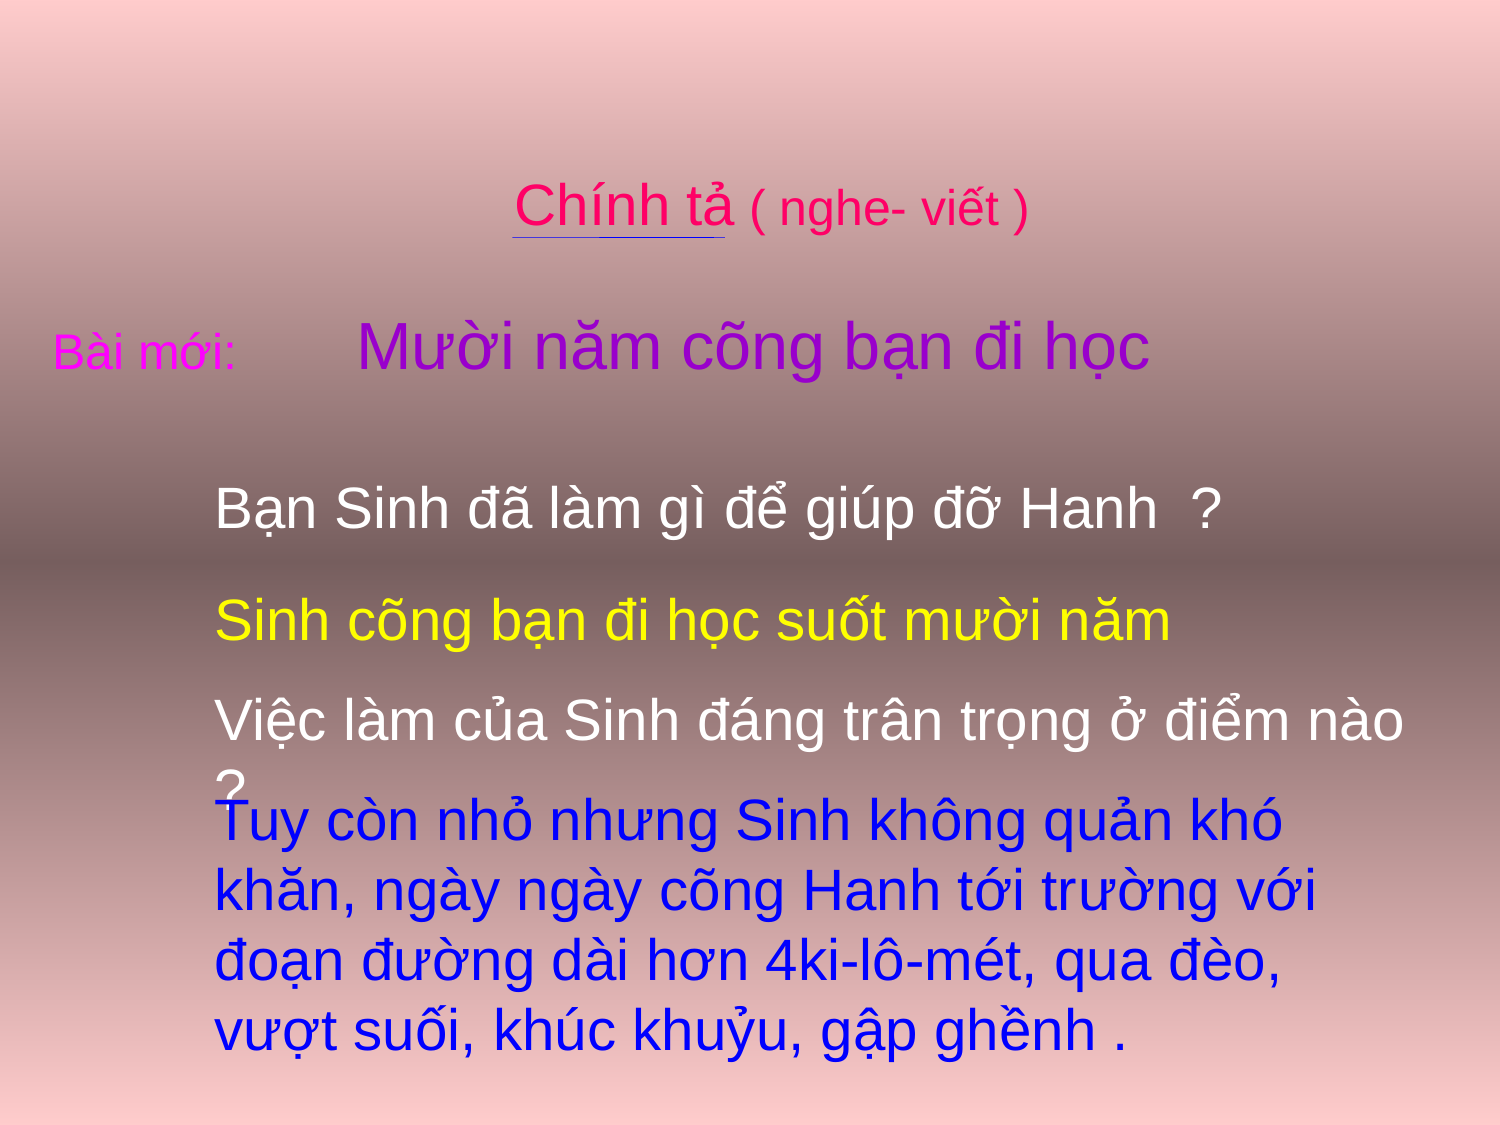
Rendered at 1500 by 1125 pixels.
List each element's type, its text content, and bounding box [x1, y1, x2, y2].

text_box Bạn Sinh đã làm gì để giúp đỡ Hanh ? [200, 462, 1425, 548]
text_box Sinh cõng bạn đi học suốt mười năm [200, 575, 1425, 660]
text_box Tuy còn nhỏ nhưng Sinh không quản khó khăn, ngày ngày cõng Hanh tới trường với đoạn đường dài hơn 4ki-lô-mét, qua đèo, vượt suối, khúc khuỷu, gập ghềnh . [200, 774, 1425, 1070]
text_box Việc làm của Sinh đáng trân trọng ở điểm nào ? [200, 674, 1425, 774]
text_box Mười năm cõng bạn đi học [341, 295, 1186, 390]
text_box Chính tả ( nghe- viết ) [199, 99, 1313, 245]
text_box Bài mới: [37, 312, 300, 388]
